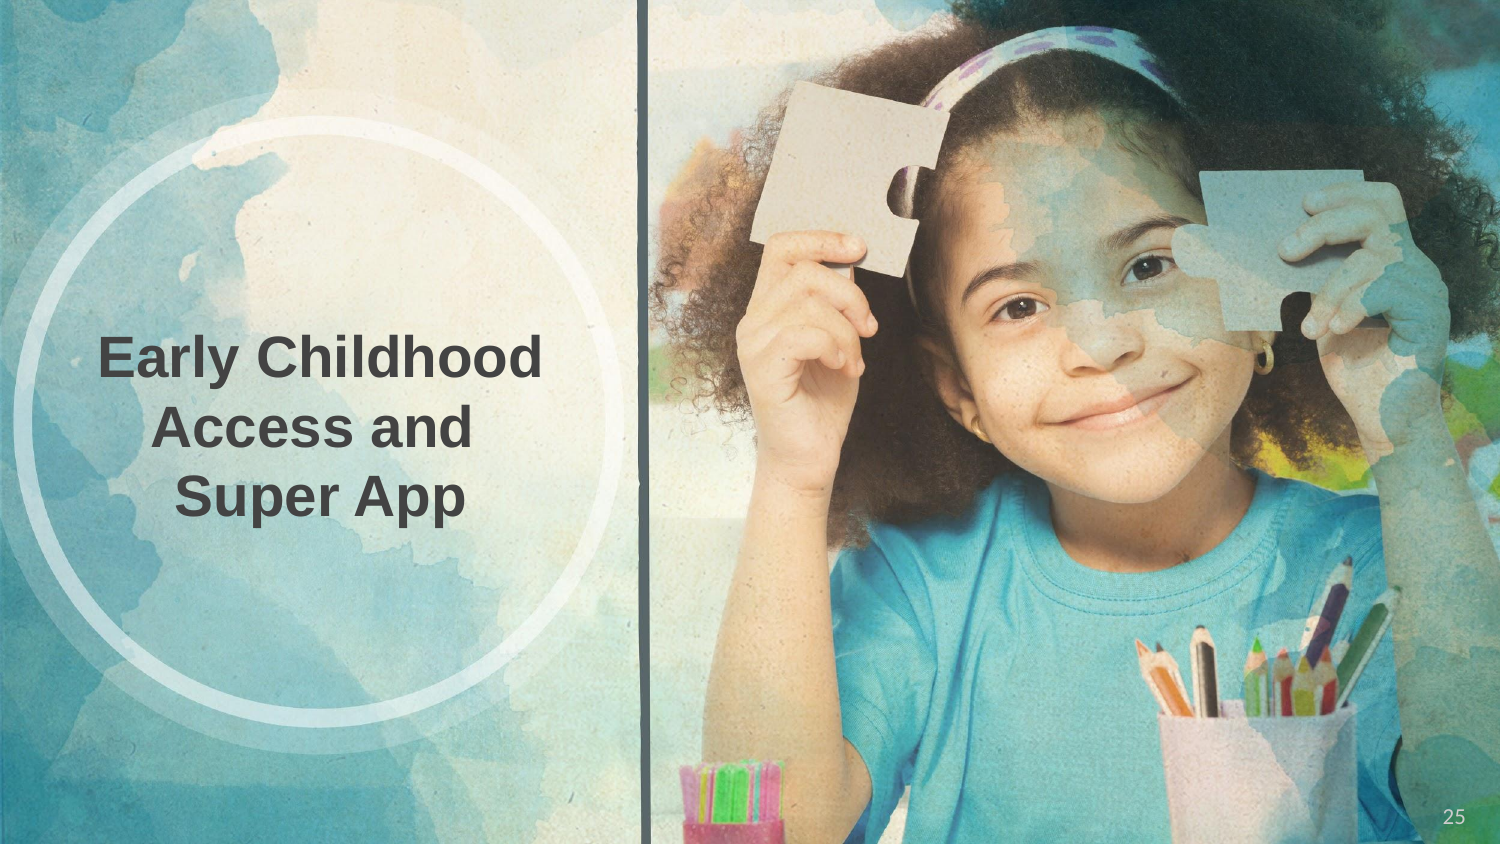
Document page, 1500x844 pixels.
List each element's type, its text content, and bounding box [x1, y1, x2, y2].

title Early Childhood Access and Super App [34, 139, 608, 709]
picture [0, 0, 1500, 844]
